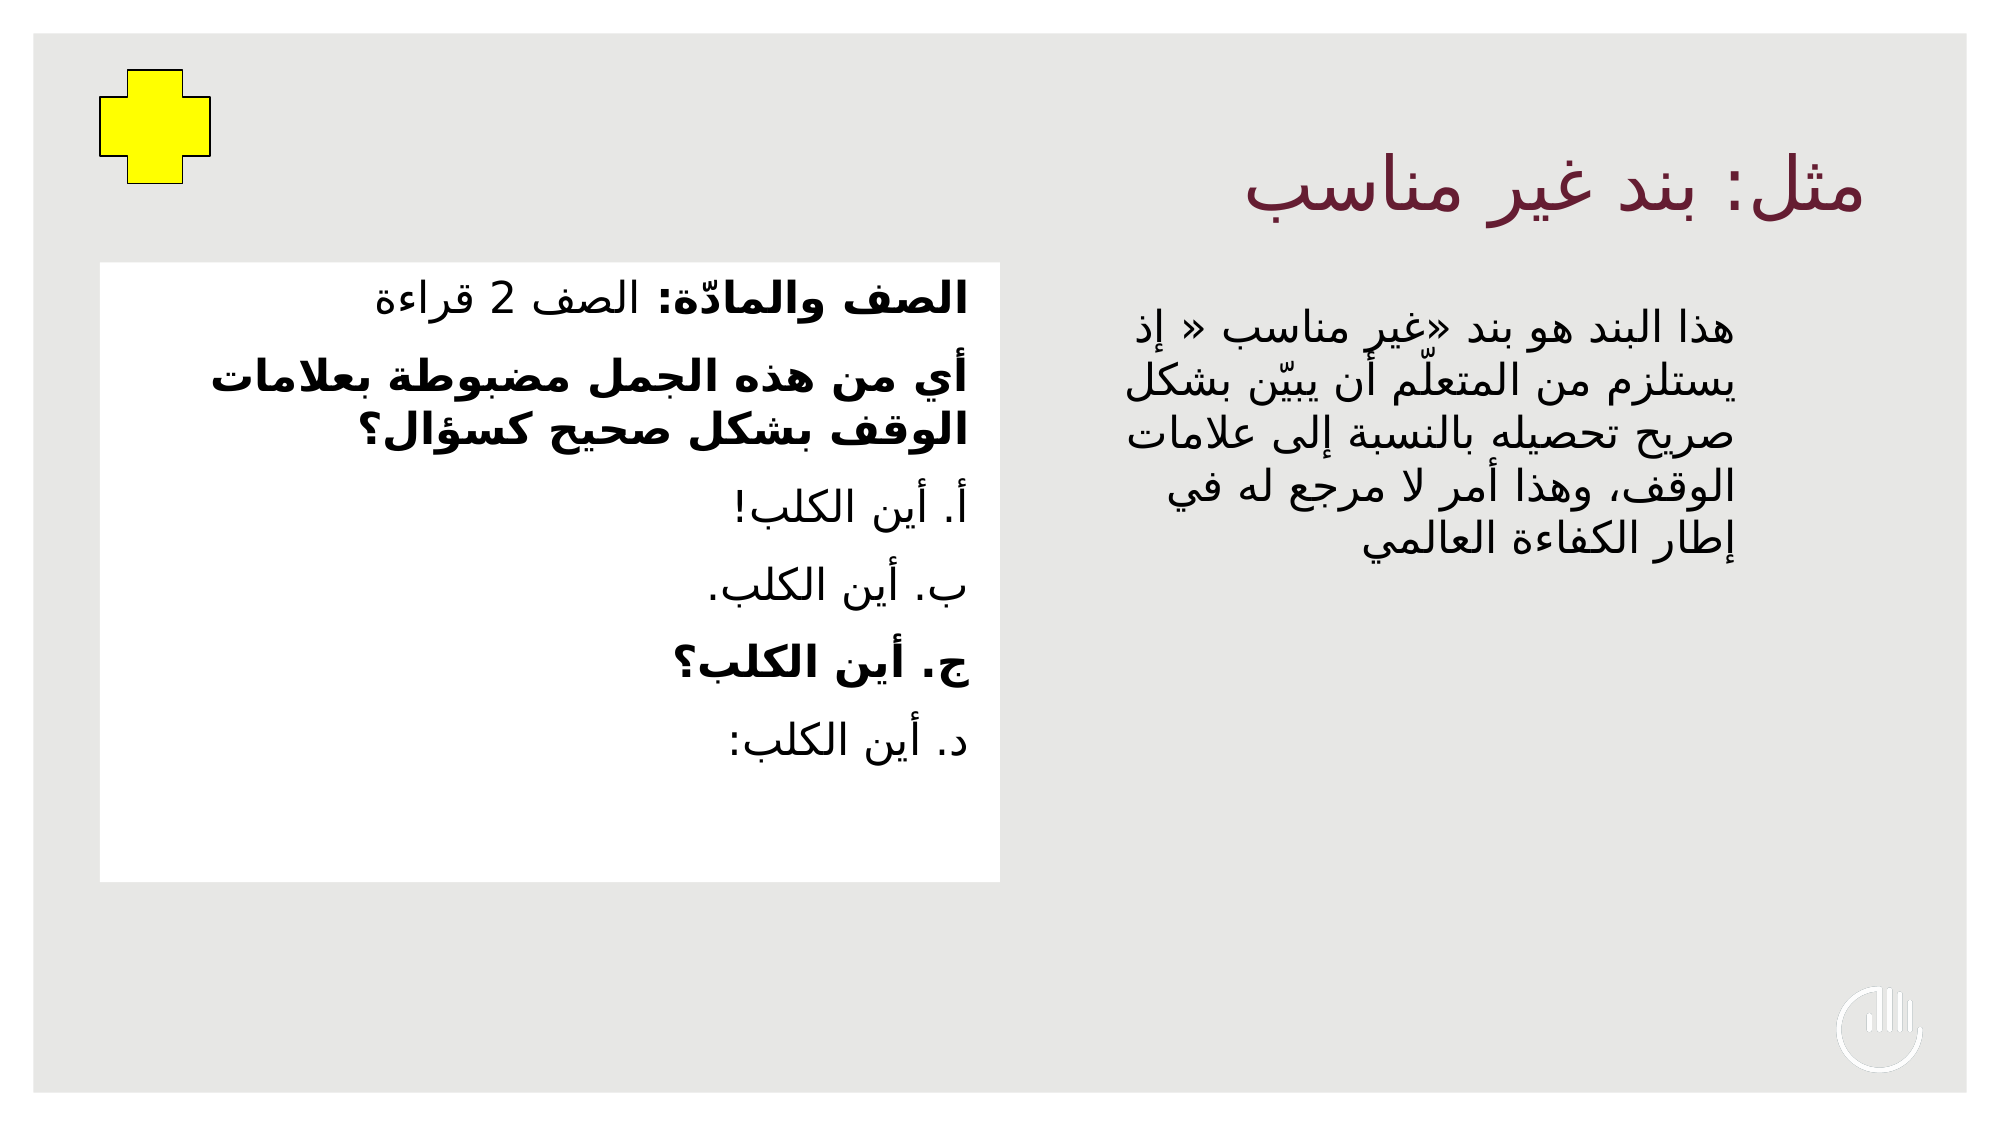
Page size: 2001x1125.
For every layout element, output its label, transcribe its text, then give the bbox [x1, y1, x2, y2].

text_box هذا البند هو بند «غير مناسب « إذ يستلزم من المتعلّم أن يبيّن بشكل صريح تحصيله بالنسبة إلى علامات الوقف، وهذا أمر لا مرجع له في إطار الكفاءة العالمي [1085, 290, 1768, 571]
picture [1818, 977, 1949, 1083]
title مثل: بند غير مناسب [99, 29, 1884, 233]
text_box [99, 69, 210, 184]
list الصف والمادّة: الصف 2 قراءة أي من هذه الجمل مضبوطة بعلامات الوقف بشكل صحيح كسؤال؟ أ. أين الكلب! ب. أين الكلب. ج. أين الكلب؟ د. أين الكلب: [99, 262, 1000, 883]
